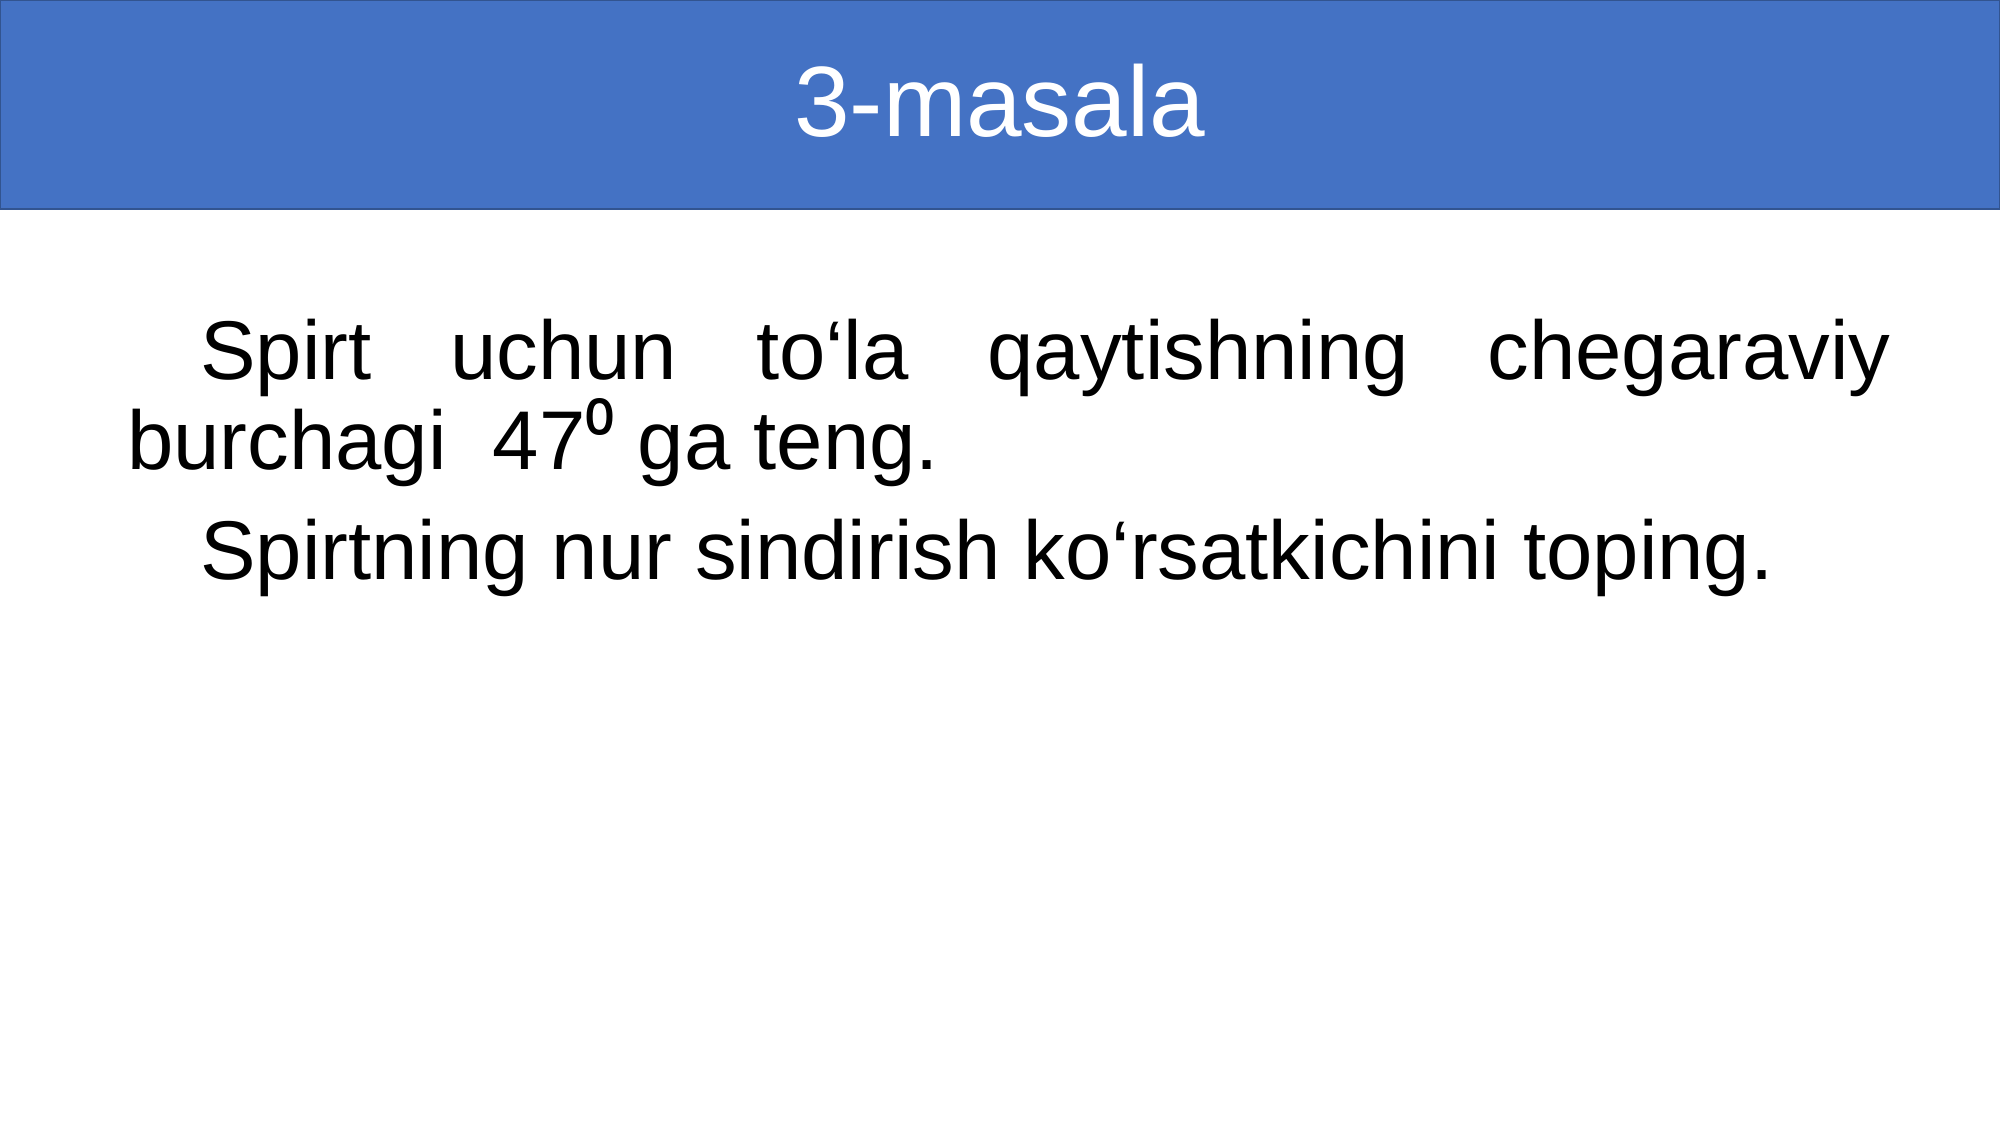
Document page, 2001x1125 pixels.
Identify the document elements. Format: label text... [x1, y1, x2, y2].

list Spirt uchun to‘la qaytishning chegaraviy burchagi 47⁰ ga teng. Spirtning nur sindirish ko‘rsatkichini toping. [112, 299, 1907, 1010]
title 3-masala [0, 0, 2000, 210]
